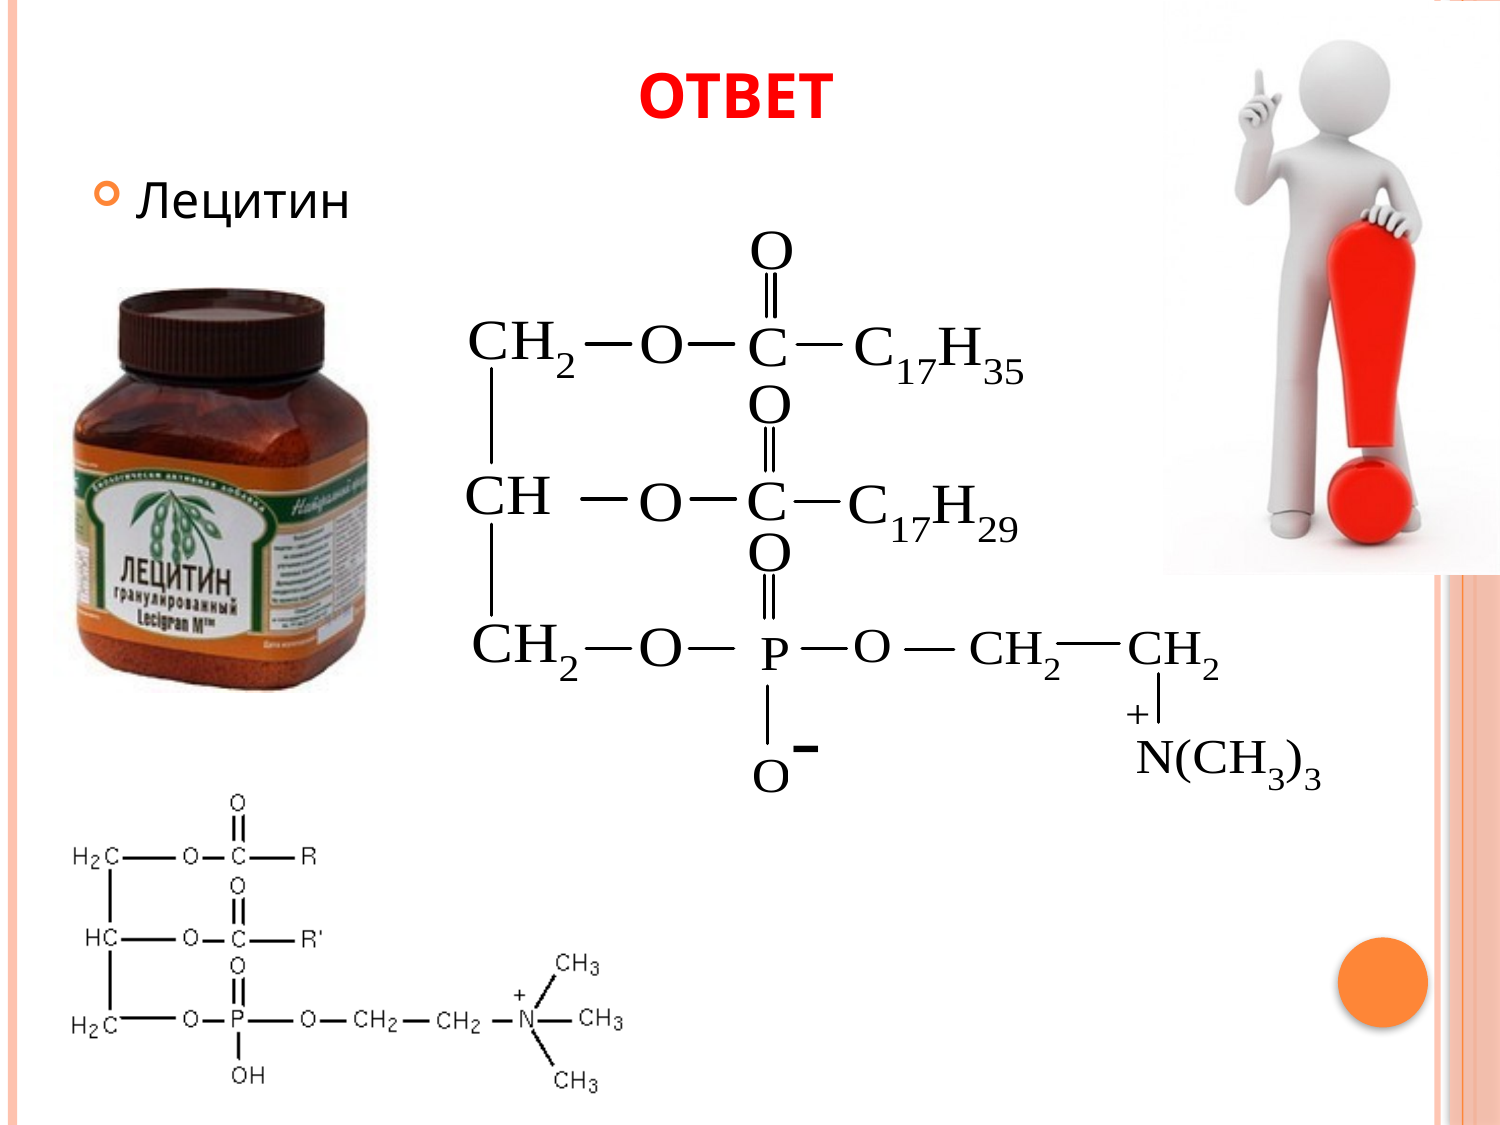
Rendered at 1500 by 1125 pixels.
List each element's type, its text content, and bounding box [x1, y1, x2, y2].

picture [1162, 0, 1500, 575]
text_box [456, 219, 1333, 814]
list Лецитин [655, 583, 1424, 961]
picture [52, 287, 390, 694]
title ОТВЕТ [123, 30, 1157, 139]
picture [28, 766, 649, 1121]
list Лецитин [76, 160, 1157, 763]
